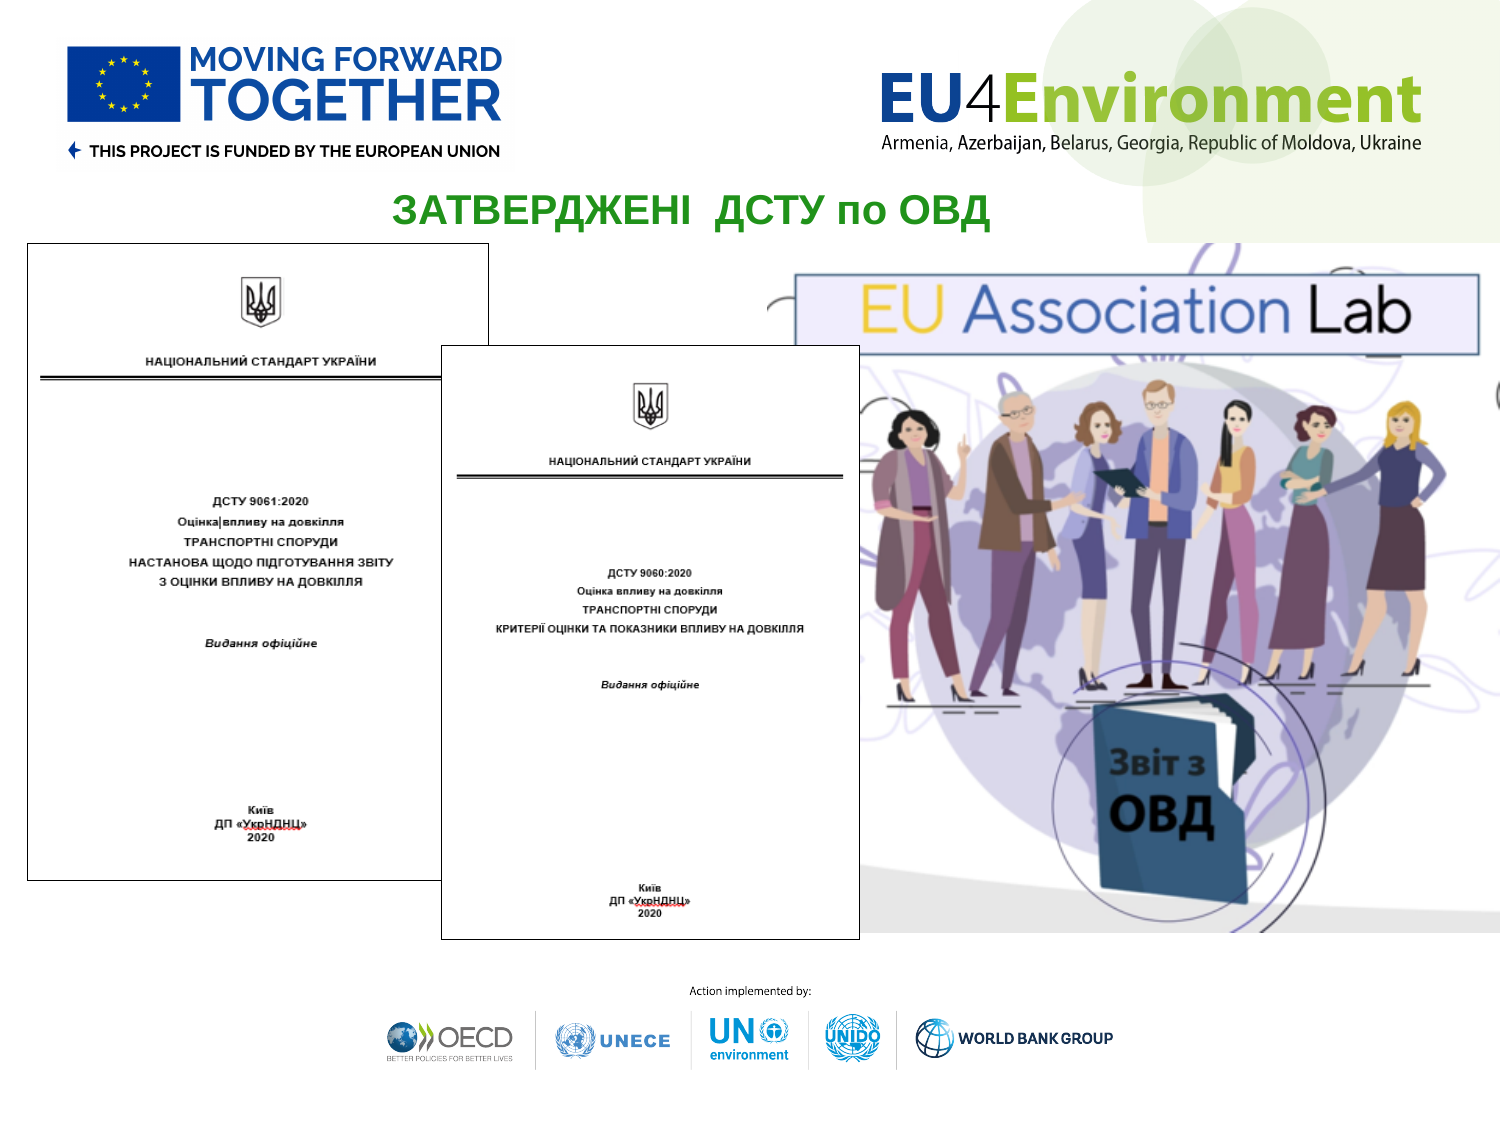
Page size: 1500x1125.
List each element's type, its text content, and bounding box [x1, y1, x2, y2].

picture [56, 37, 515, 172]
picture [387, 986, 1113, 1070]
text_box ЗАТВЕРДЖЕНІ ДСТУ по ОВД [107, 175, 1276, 241]
picture [27, 0, 1500, 940]
